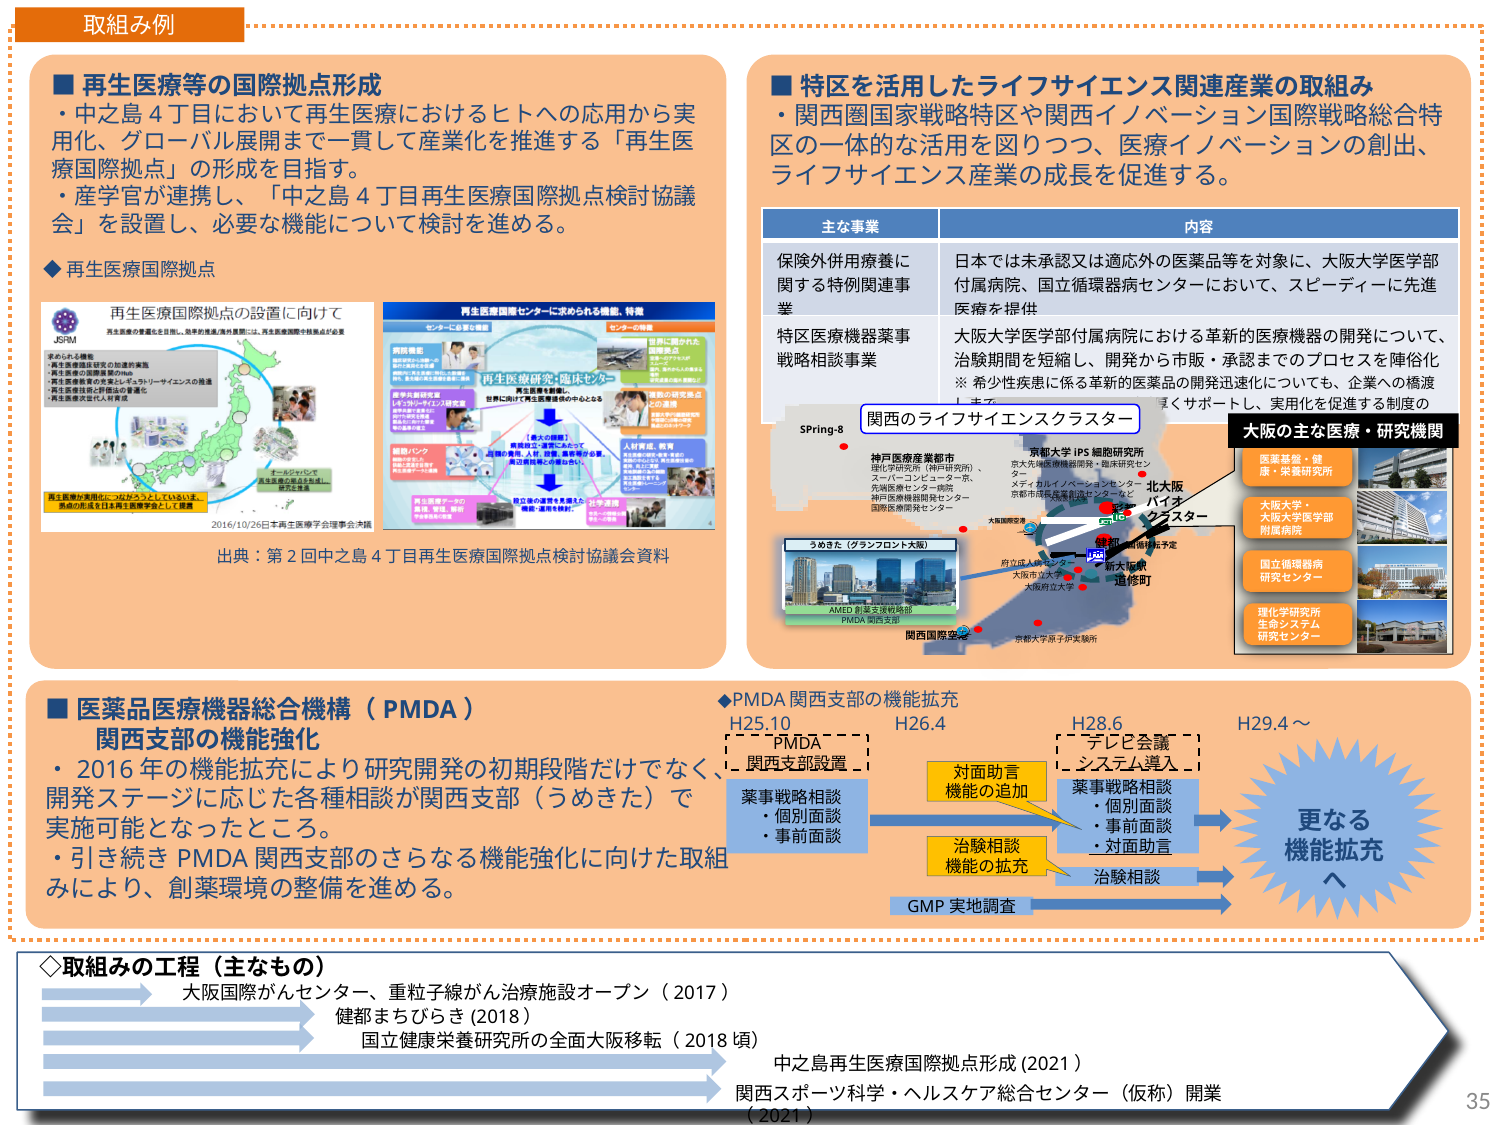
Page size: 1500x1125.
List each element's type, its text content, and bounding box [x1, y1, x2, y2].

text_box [1, 944, 1500, 1125]
table_cell 保険外併用療養に 関する特例関連事業 [763, 243, 938, 315]
table_cell 大阪大学医学部付属病院における革新的医療機器の開発について、 治験期間を短縮し、開発から市販・承認までのプロセスを陣俗化 ※希少性疾患に係る革新的医薬品の開発迅速化についても、企業への橋渡しまでをAMEDやPMDAが手厚くサポートし、実用化を促進する制度の創設を提案中 [940, 316, 1458, 401]
picture [383, 302, 715, 530]
text_box 取組み例 [13, 5, 246, 44]
picture [40, 302, 375, 532]
text_box [8, 24, 1484, 942]
table_cell 日本では未承認又は適応外の医薬品等を対象に、大阪大学医学部付属病院、国立循環器病センターにおいて、スピーディーに先進医療を提供 [940, 243, 1458, 315]
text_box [714, 703, 1444, 921]
text_box ■再生医療等の国際拠点形成 ・中之島4丁目において再生医療におけるヒトへの応用から実用化、グローバル展開まで一貫して産業化を推進する「再生医療国際拠点」の形成を目指す。 ・産学官が連携し、「中之島4丁目再生医療国際拠点検討協議会」を設置し、必要な機能について検討を進める。 [27, 52, 729, 671]
table_header 内容 [940, 209, 1458, 238]
text_box 出典：第2回中之島4丁目再生医療国際拠点検討協議会資料 [201, 538, 685, 574]
table_cell 特区医療機器薬事戦略相談事業 [763, 316, 938, 422]
text_box ◆PMDA関西支部の機能拡充 [702, 680, 1122, 718]
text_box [770, 396, 1453, 655]
table_header 主な事業 [763, 209, 938, 238]
text_box ◆再生医療国際拠点 [28, 250, 232, 288]
text_box ■医薬品医療機器総合機構（PMDA） 関西支部の機能強化 ・2016年の機能拡充により研究開発の初期段階だけでなく、 開発ステージに応じた各種相談が関西支部（うめきた）で 実施可能となったところ。 ・引き続きPMDA関西支部のさらなる機能強化に向けた取組 みにより、創薬環境の整備を進める。 [23, 678, 1474, 931]
